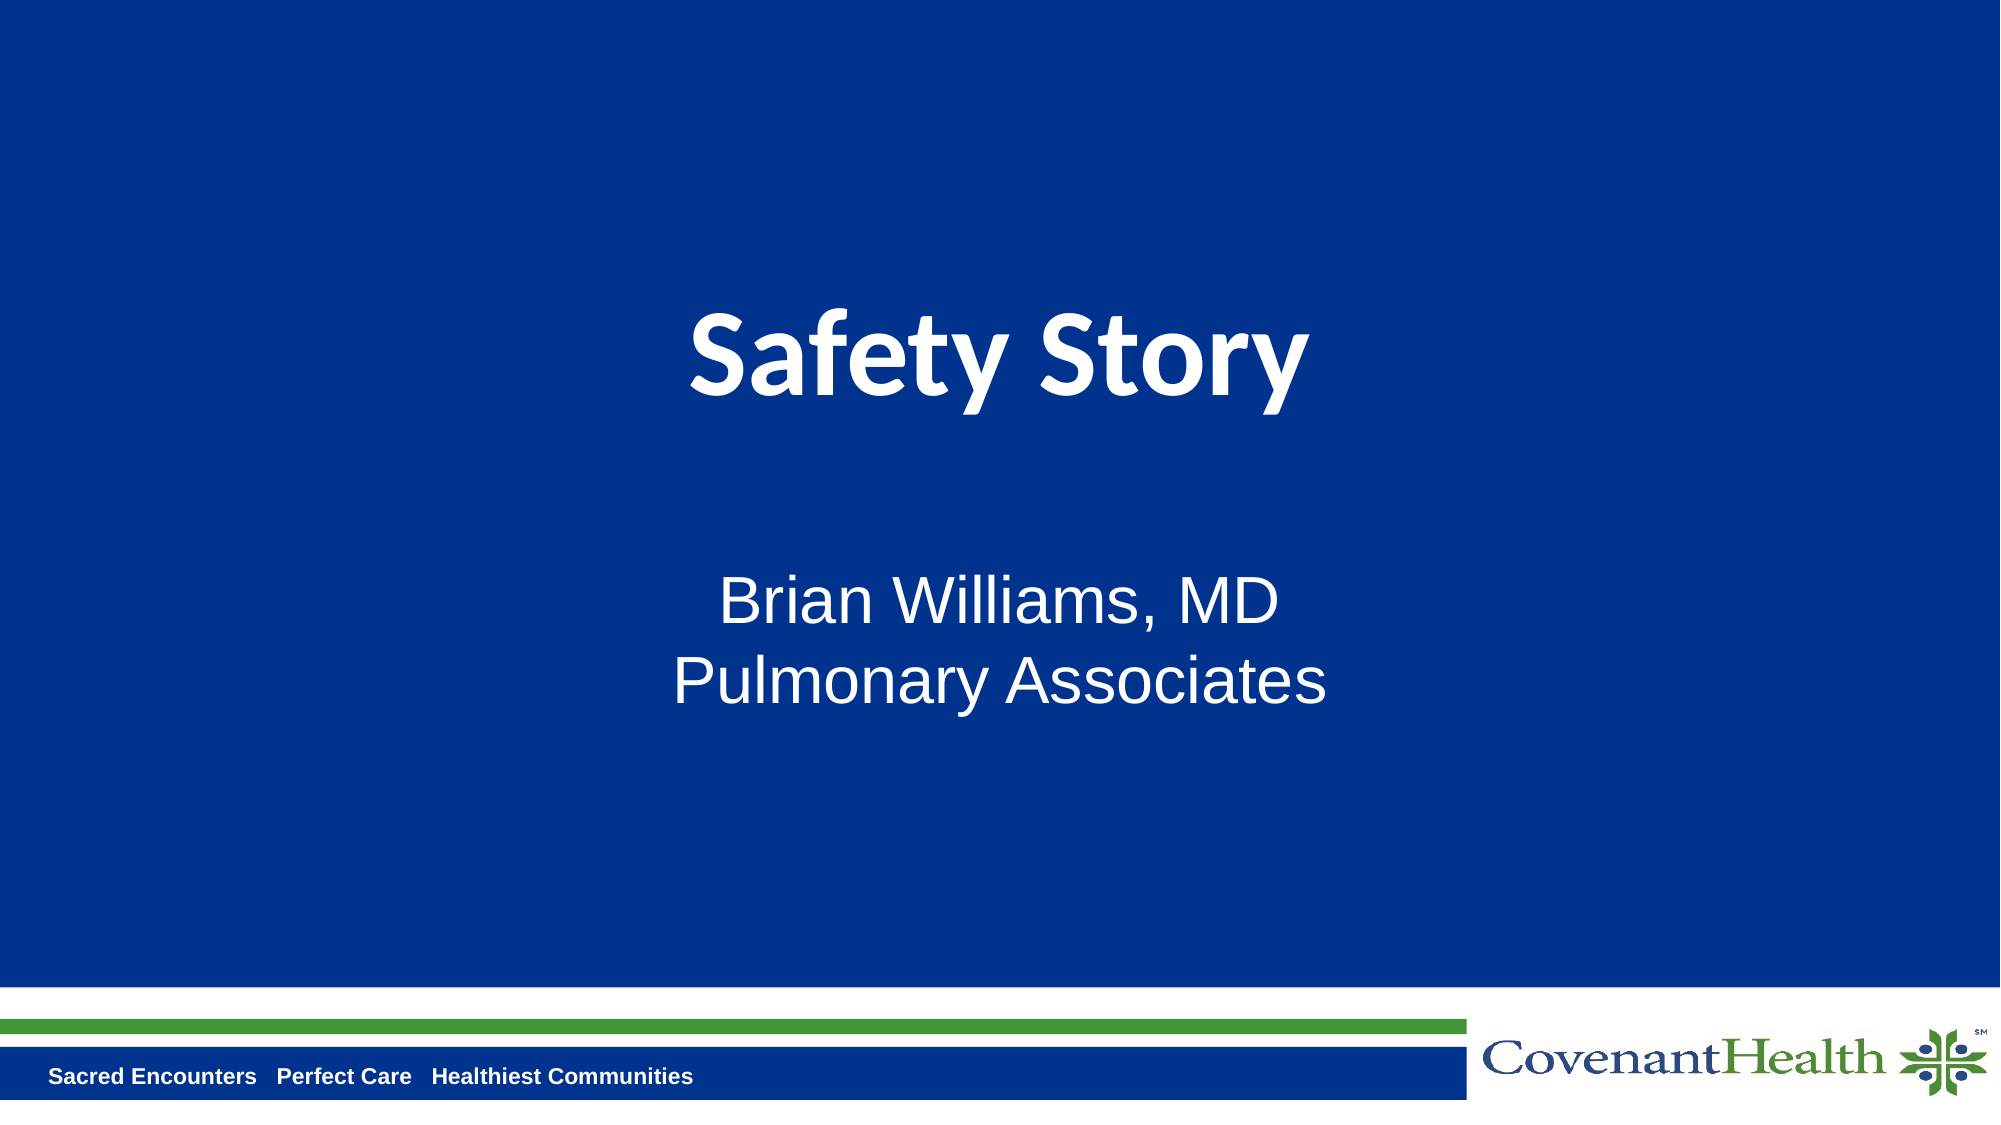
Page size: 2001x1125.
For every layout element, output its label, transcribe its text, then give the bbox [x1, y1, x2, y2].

picture [1483, 1029, 1987, 1096]
subtitle Brian Williams, MD Pulmonary Associates [300, 549, 1700, 838]
title Safety Story [150, 262, 1850, 504]
